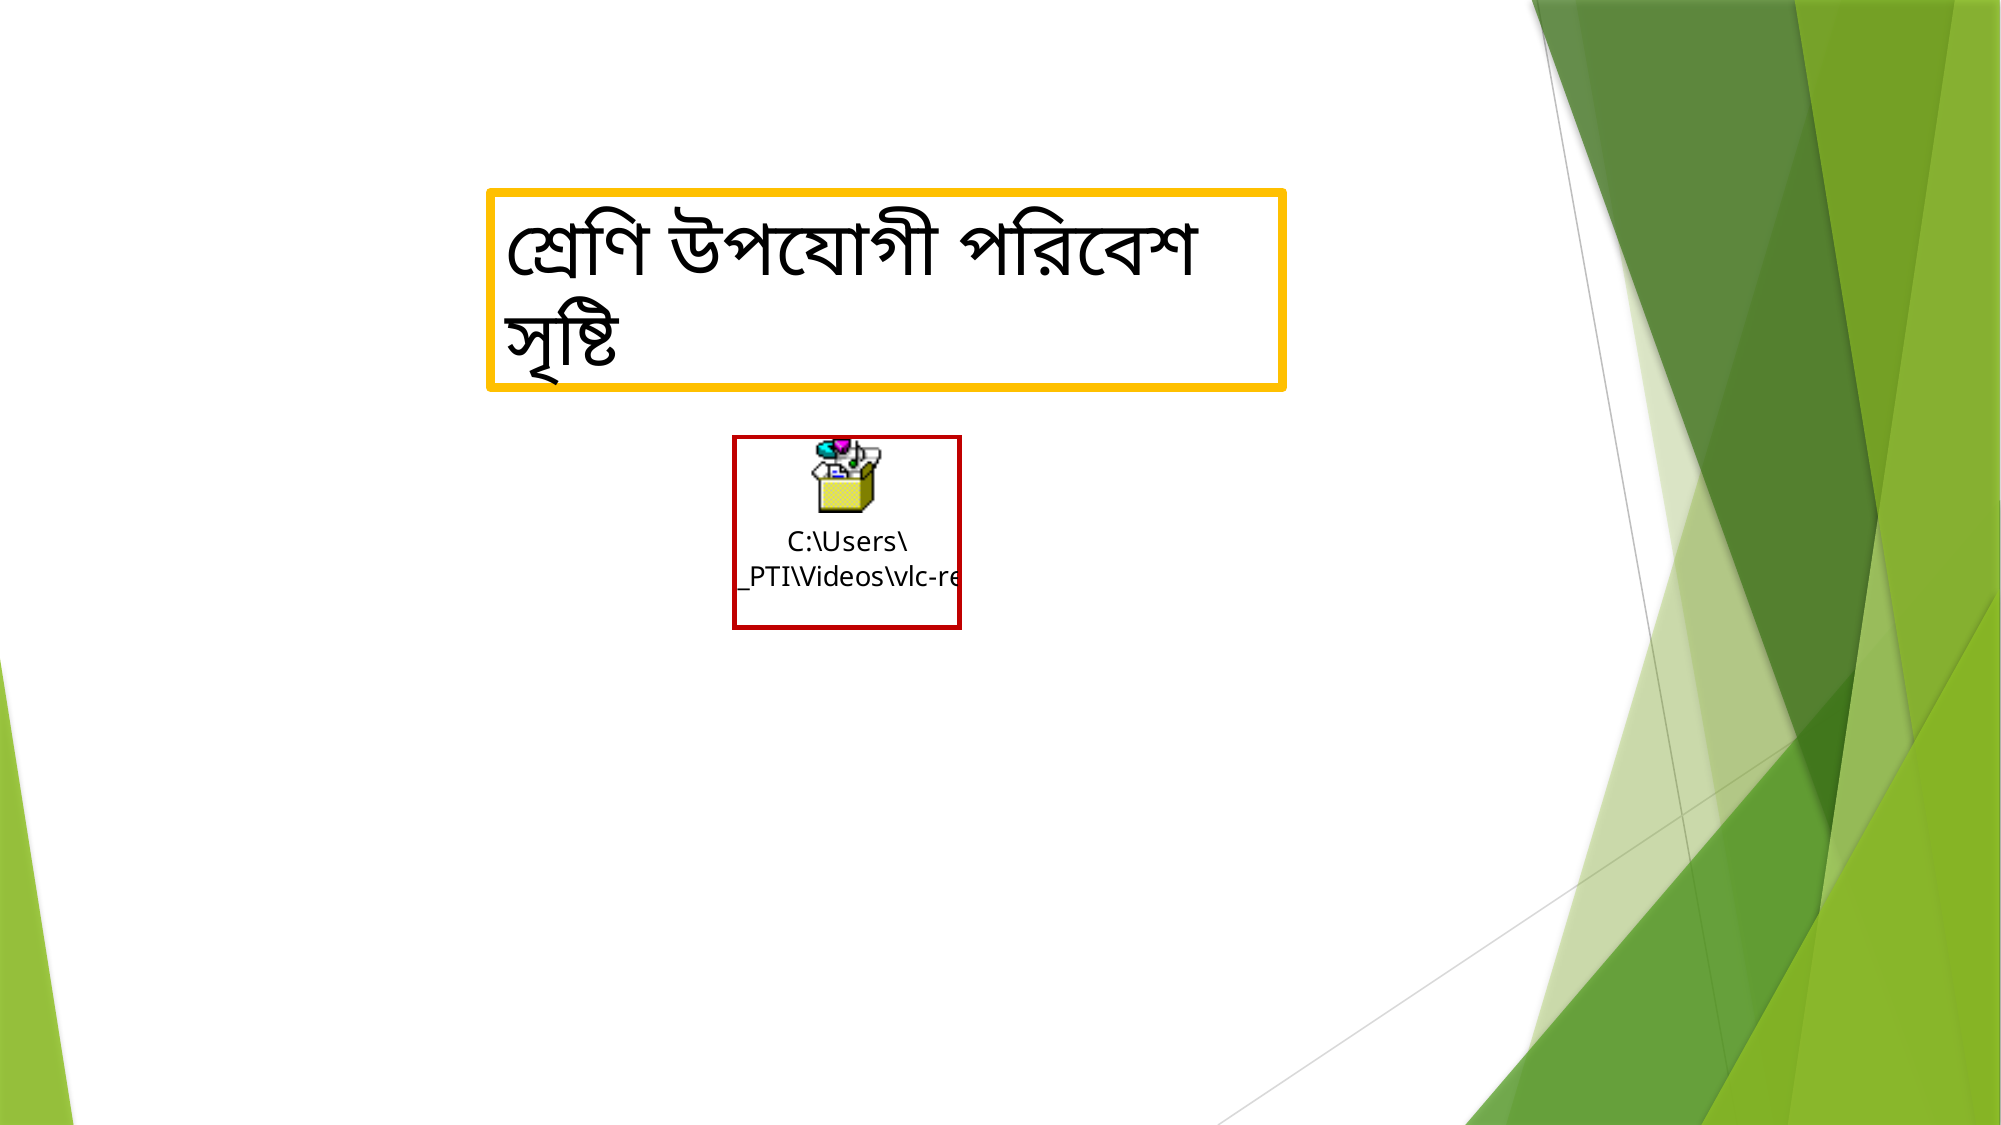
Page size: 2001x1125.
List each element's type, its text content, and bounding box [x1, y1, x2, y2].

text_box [736, 438, 958, 626]
text_box শ্রেণি উপযোগী পরিবেশ সৃষ্টি [490, 192, 1283, 388]
